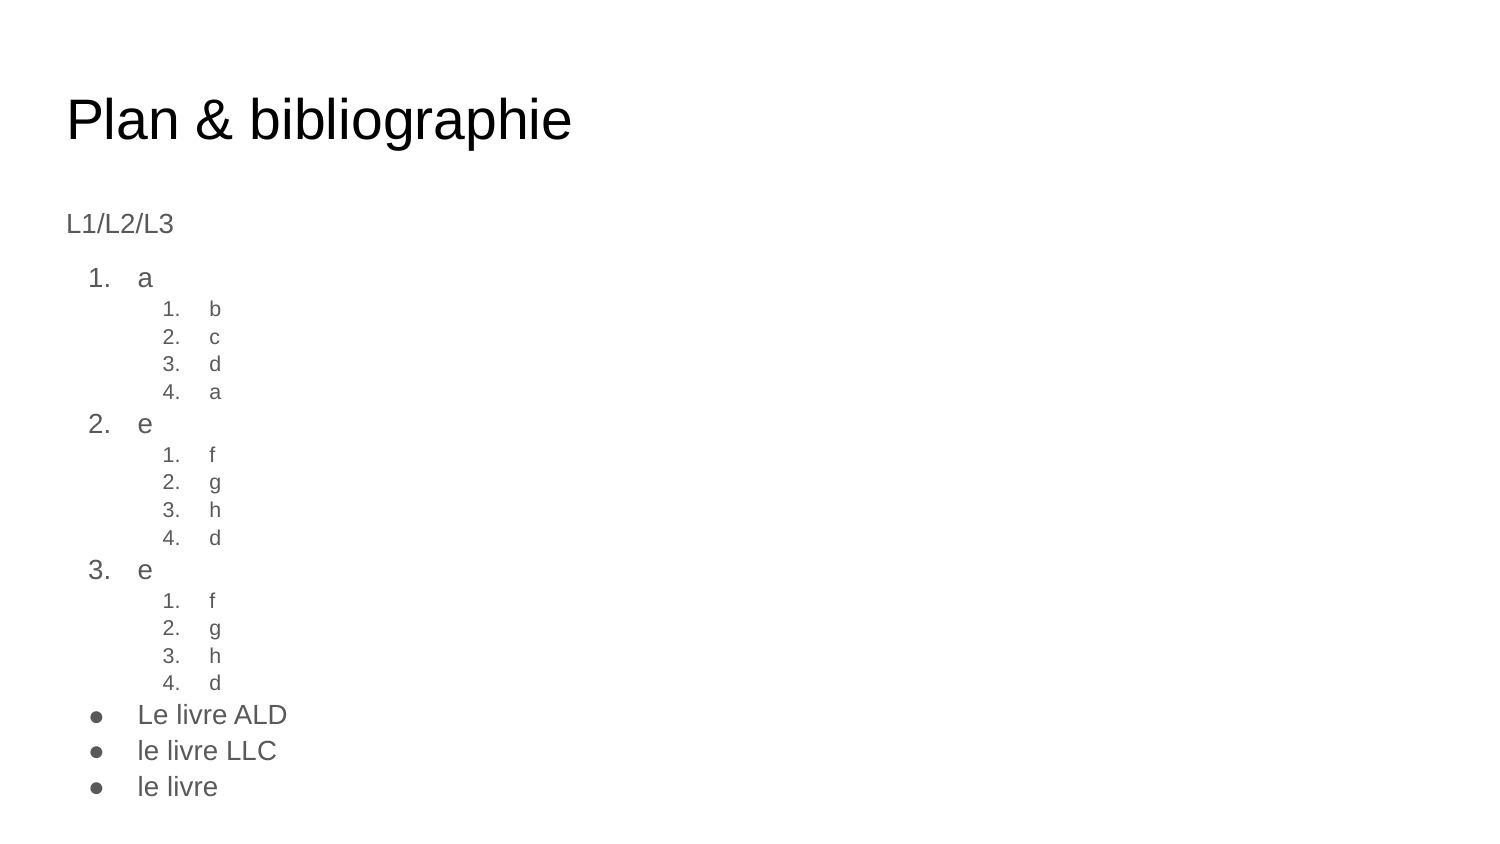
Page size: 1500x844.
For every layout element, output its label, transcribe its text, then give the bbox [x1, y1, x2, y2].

list L1/L2/L3 a b c d a e f g h d e f g h d Le livre ALD le livre LLC le livre [51, 189, 1449, 826]
title Plan & bibliographie [51, 72, 1449, 167]
